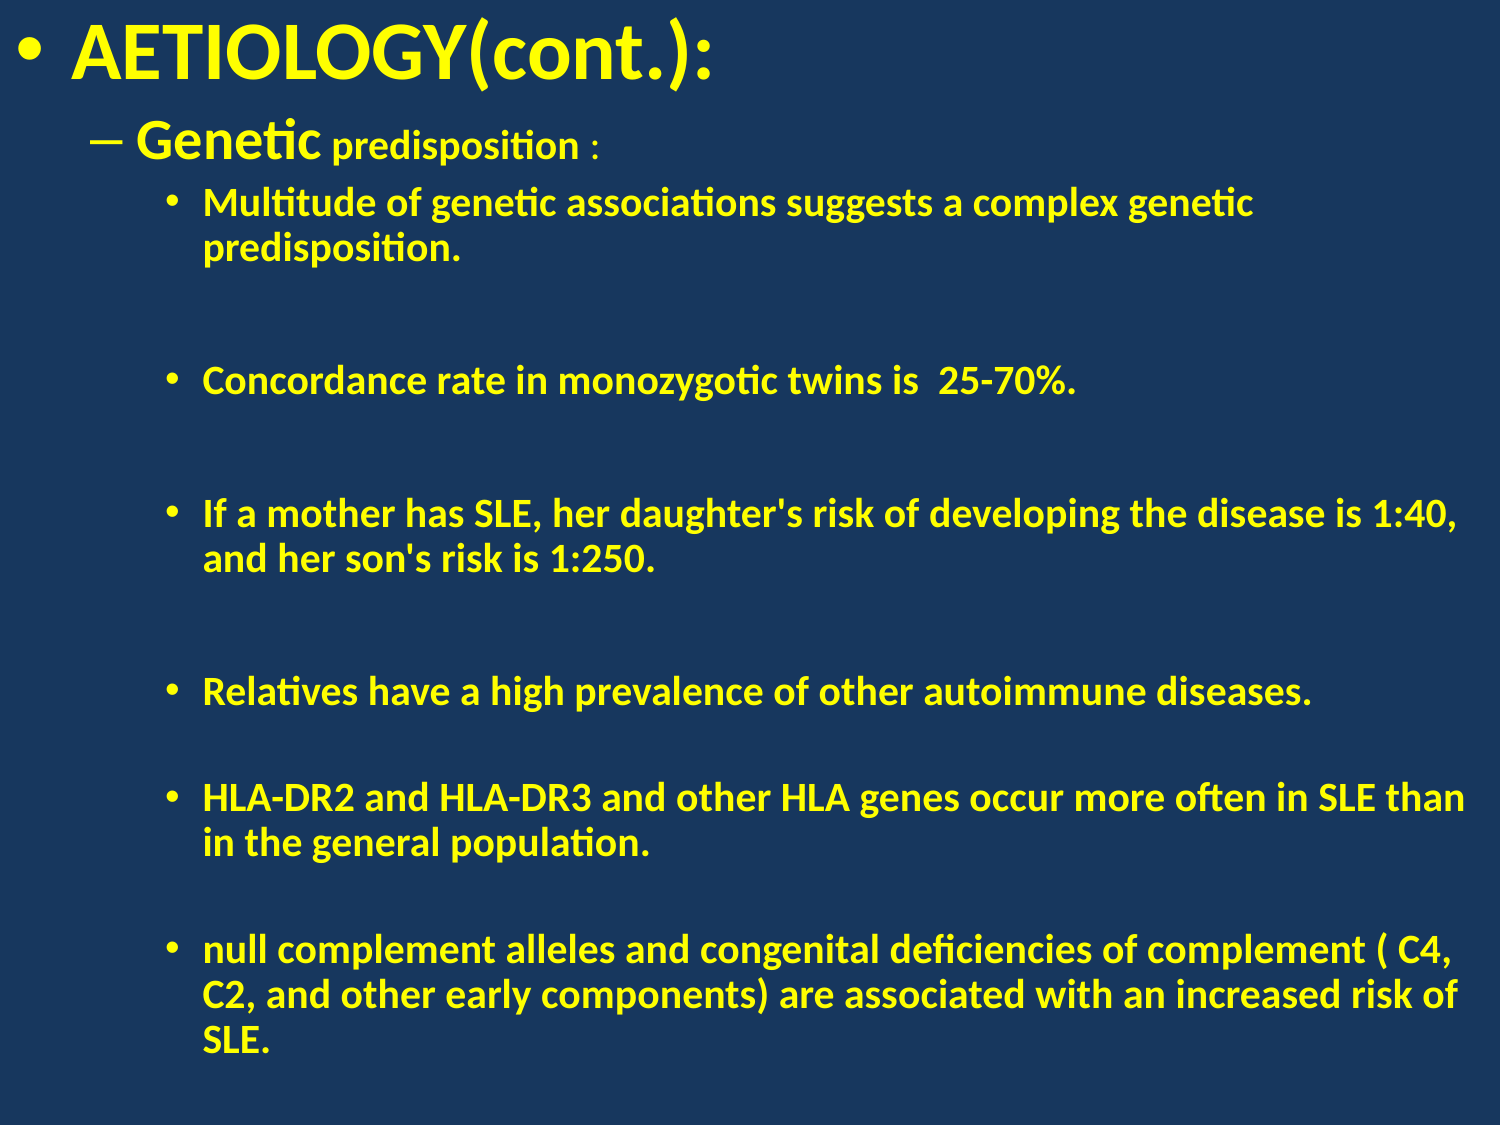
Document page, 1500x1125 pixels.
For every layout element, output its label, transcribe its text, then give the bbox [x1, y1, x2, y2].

list AETIOLOGY(cont.): Genetic predisposition : Multitude of genetic associations suggests a complex genetic predisposition. Concordance rate in monozygotic twins is 25-70%. If a mother has SLE, her daughter's risk of developing the disease is 1:40, and her son's risk is 1:250. Relatives have a high prevalence of other autoimmune diseases. HLA-DR2 and HLA-DR3 and other HLA genes occur more often in SLE than in the general population. null complement alleles and congenital deficiencies of complement ( C4, C2, and other early components) are associated with an increased risk of SLE. [0, 0, 1500, 1125]
